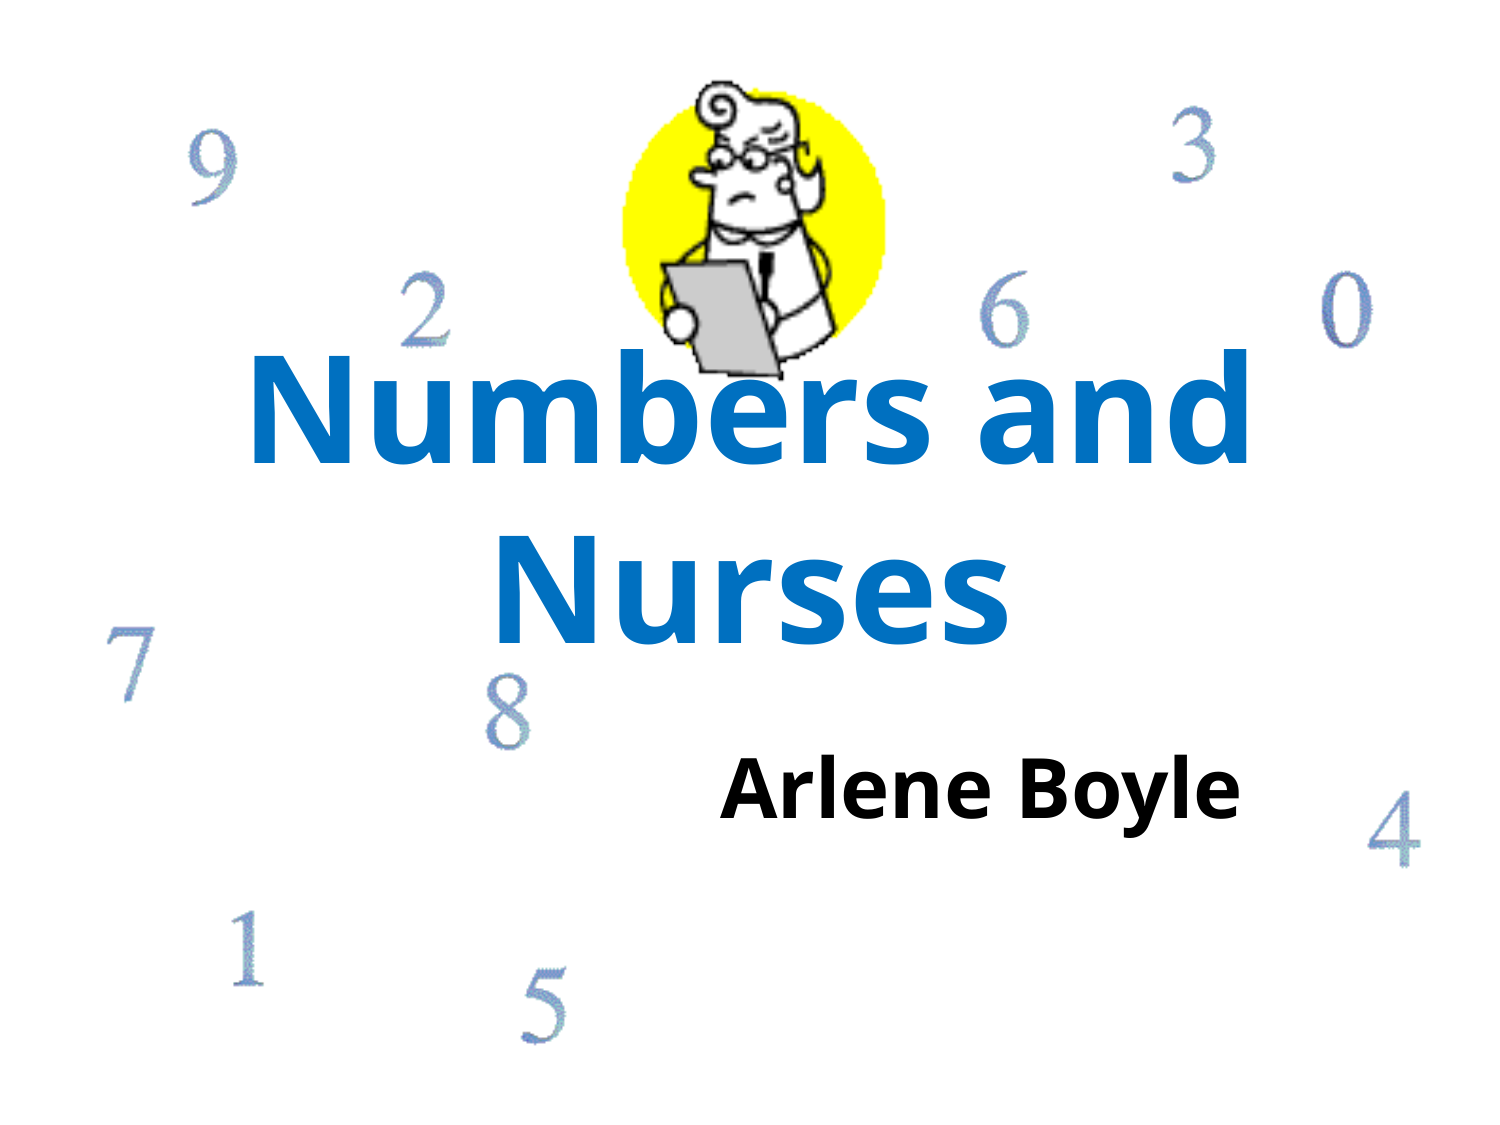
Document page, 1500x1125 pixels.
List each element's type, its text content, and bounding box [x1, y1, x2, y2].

picture [478, 940, 610, 1073]
picture [1281, 243, 1413, 375]
picture [619, 77, 890, 386]
subtitle Arlene Boyle [229, 727, 1281, 1016]
picture [1127, 77, 1260, 210]
picture [64, 597, 197, 730]
picture [1328, 763, 1461, 895]
picture [938, 243, 1071, 375]
picture [442, 645, 575, 777]
picture [147, 101, 280, 234]
picture [182, 881, 315, 1014]
title Numbers and Nurses [64, 373, 1436, 615]
picture [359, 243, 492, 375]
